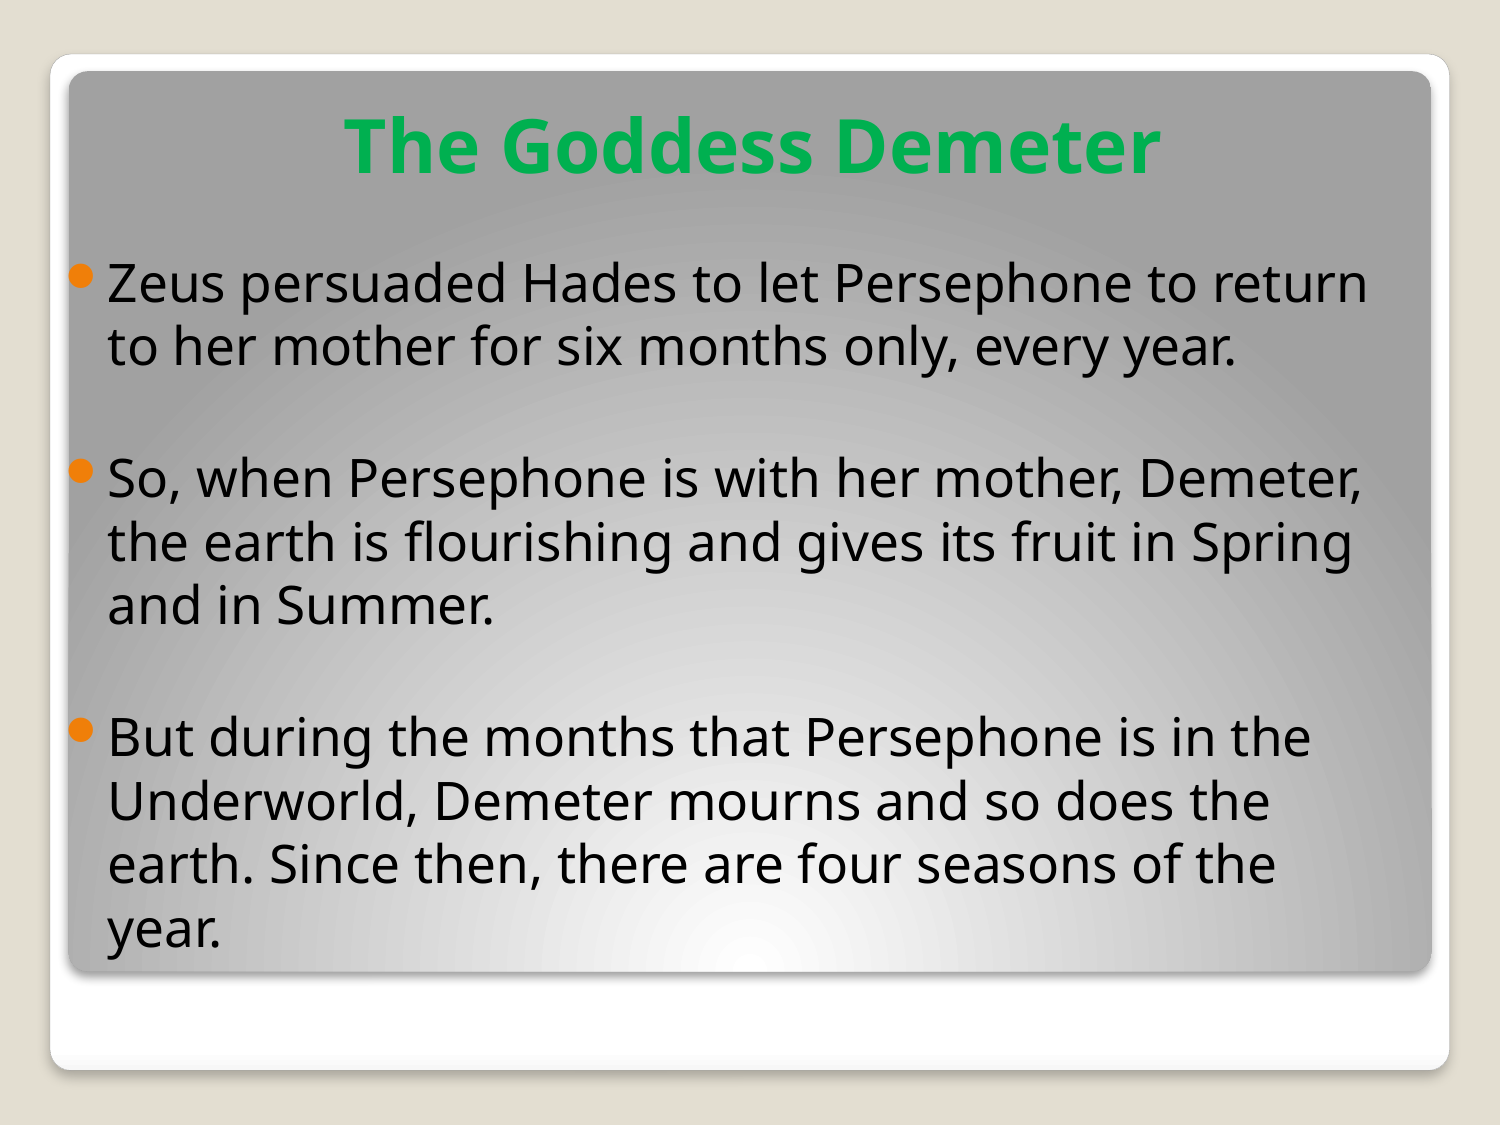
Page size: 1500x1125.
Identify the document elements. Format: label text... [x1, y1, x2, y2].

title The Goddess Demeter [82, 70, 1425, 196]
list Zeus persuaded Hades to let Persephone to return to her mother for six months only, every year. So, when Persephone is with her mother, Demeter, the earth is flourishing and gives its fruit in Spring and in Summer. But during the months that Persephone is in the Underworld, Demeter mourns and so does the earth. Since then, there are four seasons of the year. [35, 234, 1395, 1020]
